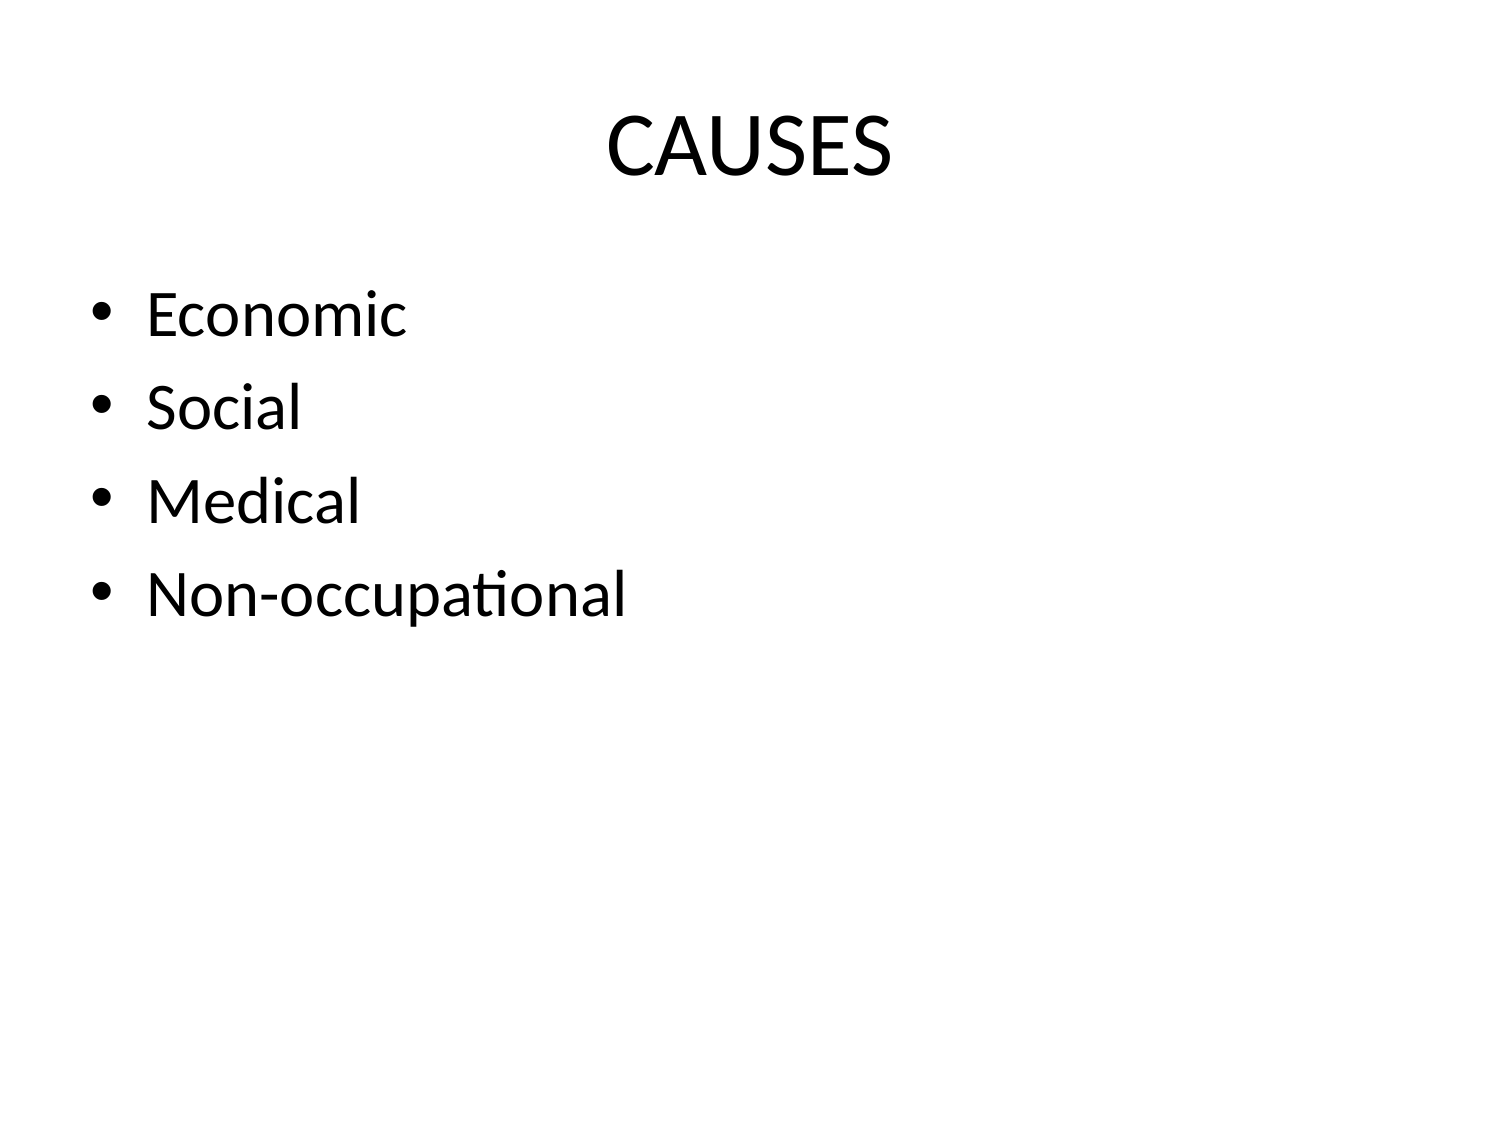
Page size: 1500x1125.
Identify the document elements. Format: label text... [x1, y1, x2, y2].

title CAUSES [75, 45, 1425, 233]
list Economic Social Medical Non-occupational [75, 262, 1425, 1005]
